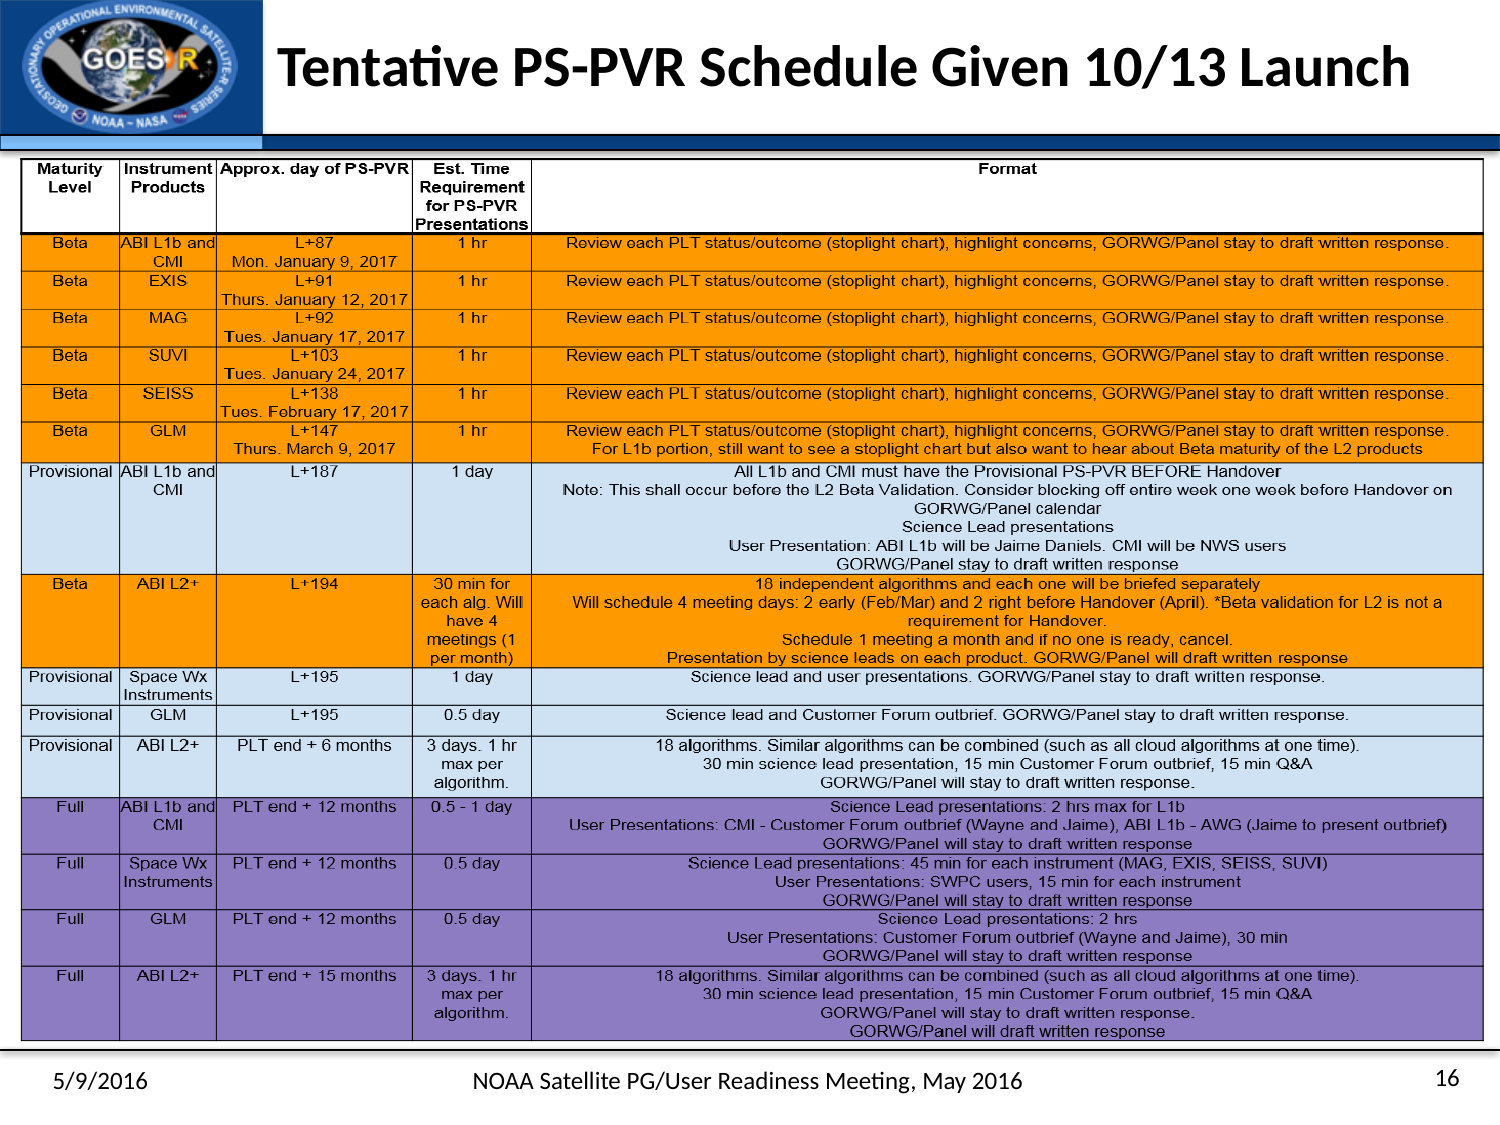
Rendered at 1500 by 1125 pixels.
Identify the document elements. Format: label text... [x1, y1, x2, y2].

slide_number 16 [1161, 1057, 1461, 1110]
picture [22, 0, 238, 134]
title Tentative PS-PVR Schedule Given 10/13 Launch [262, 0, 1463, 135]
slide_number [37, 1057, 336, 1110]
picture [20, 154, 1487, 1051]
footer NOAA Satellite PG/User Readiness Meeting, May 2016 [336, 1057, 1161, 1110]
